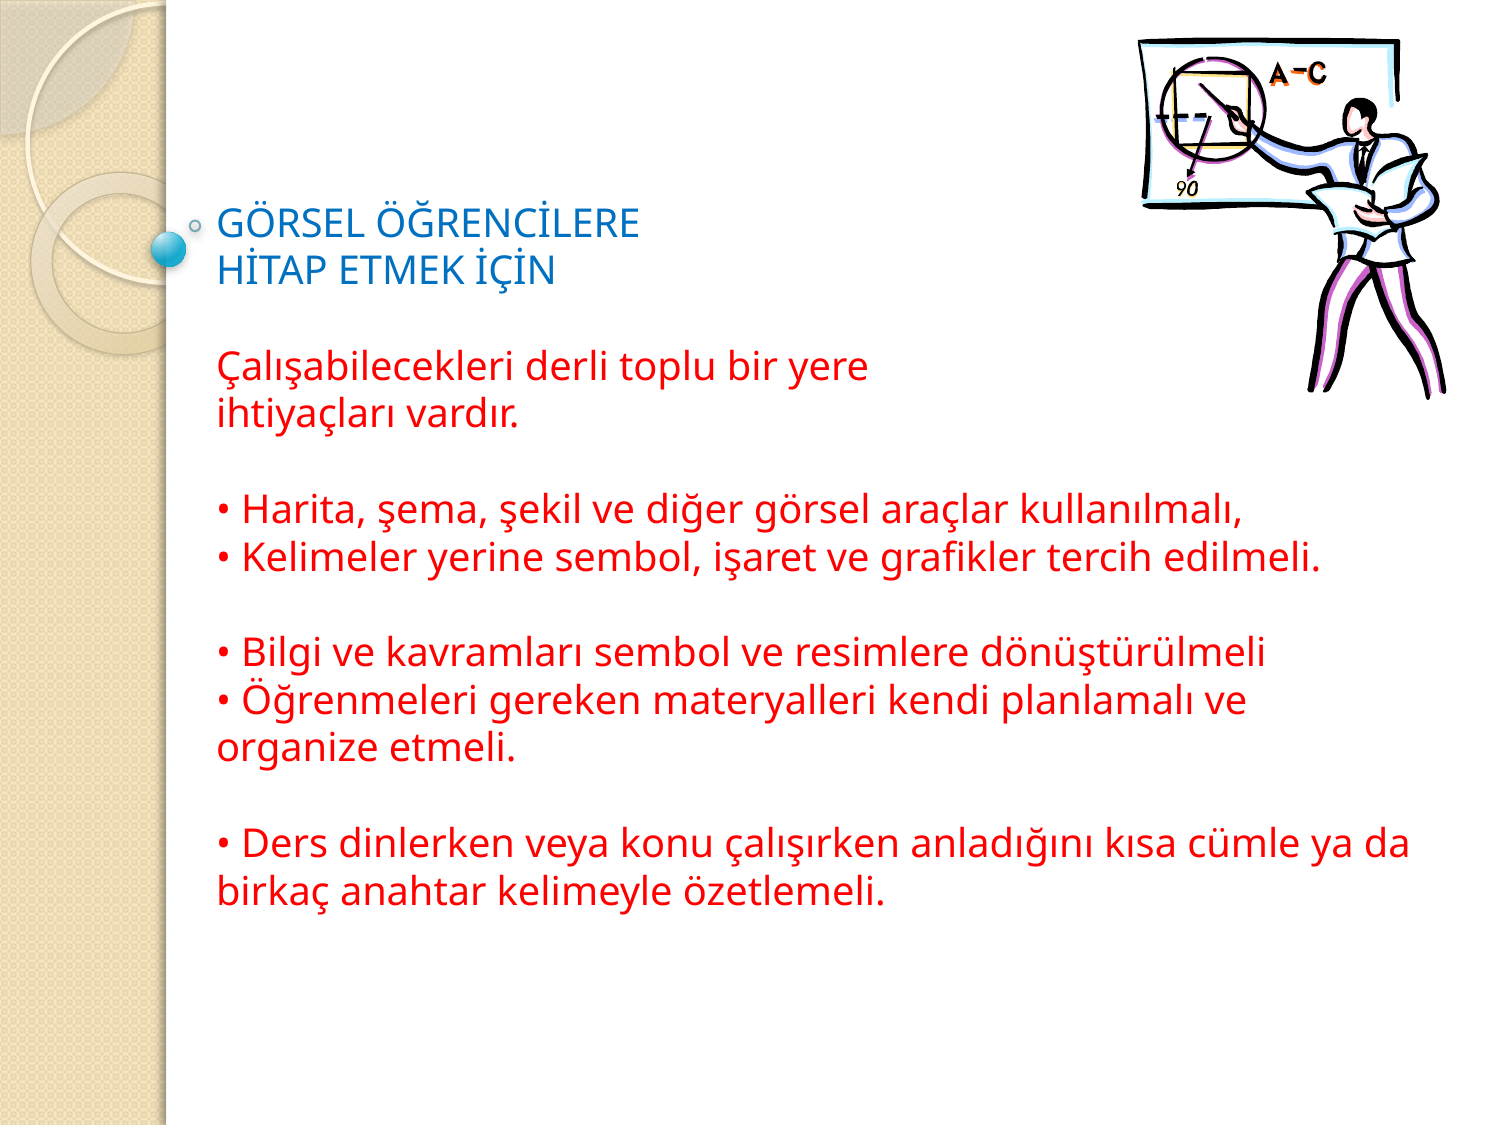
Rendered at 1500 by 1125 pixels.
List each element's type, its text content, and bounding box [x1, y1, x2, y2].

title GÖRSEL ÖĞRENCİLERE HİTAP ETMEK İÇİN Çalışabilecekleri derli toplu bir yere ihtiyaçları vardır. • Harita, şema, şekil ve diğer görsel araçlar kullanılmalı, • Kelimeler yerine sembol, işaret ve grafikler tercih edilmeli. • Bilgi ve kavramları sembol ve resimlere dönüştürülmeli • Öğrenmeleri gereken materyalleri kendi planlamalı ve organize etmeli. • Ders dinlerken veya konu çalışırken anladığını kısa cümle ya da birkaç anahtar kelimeyle özetlemeli. [75, 50, 1463, 1125]
picture [1137, 37, 1447, 401]
